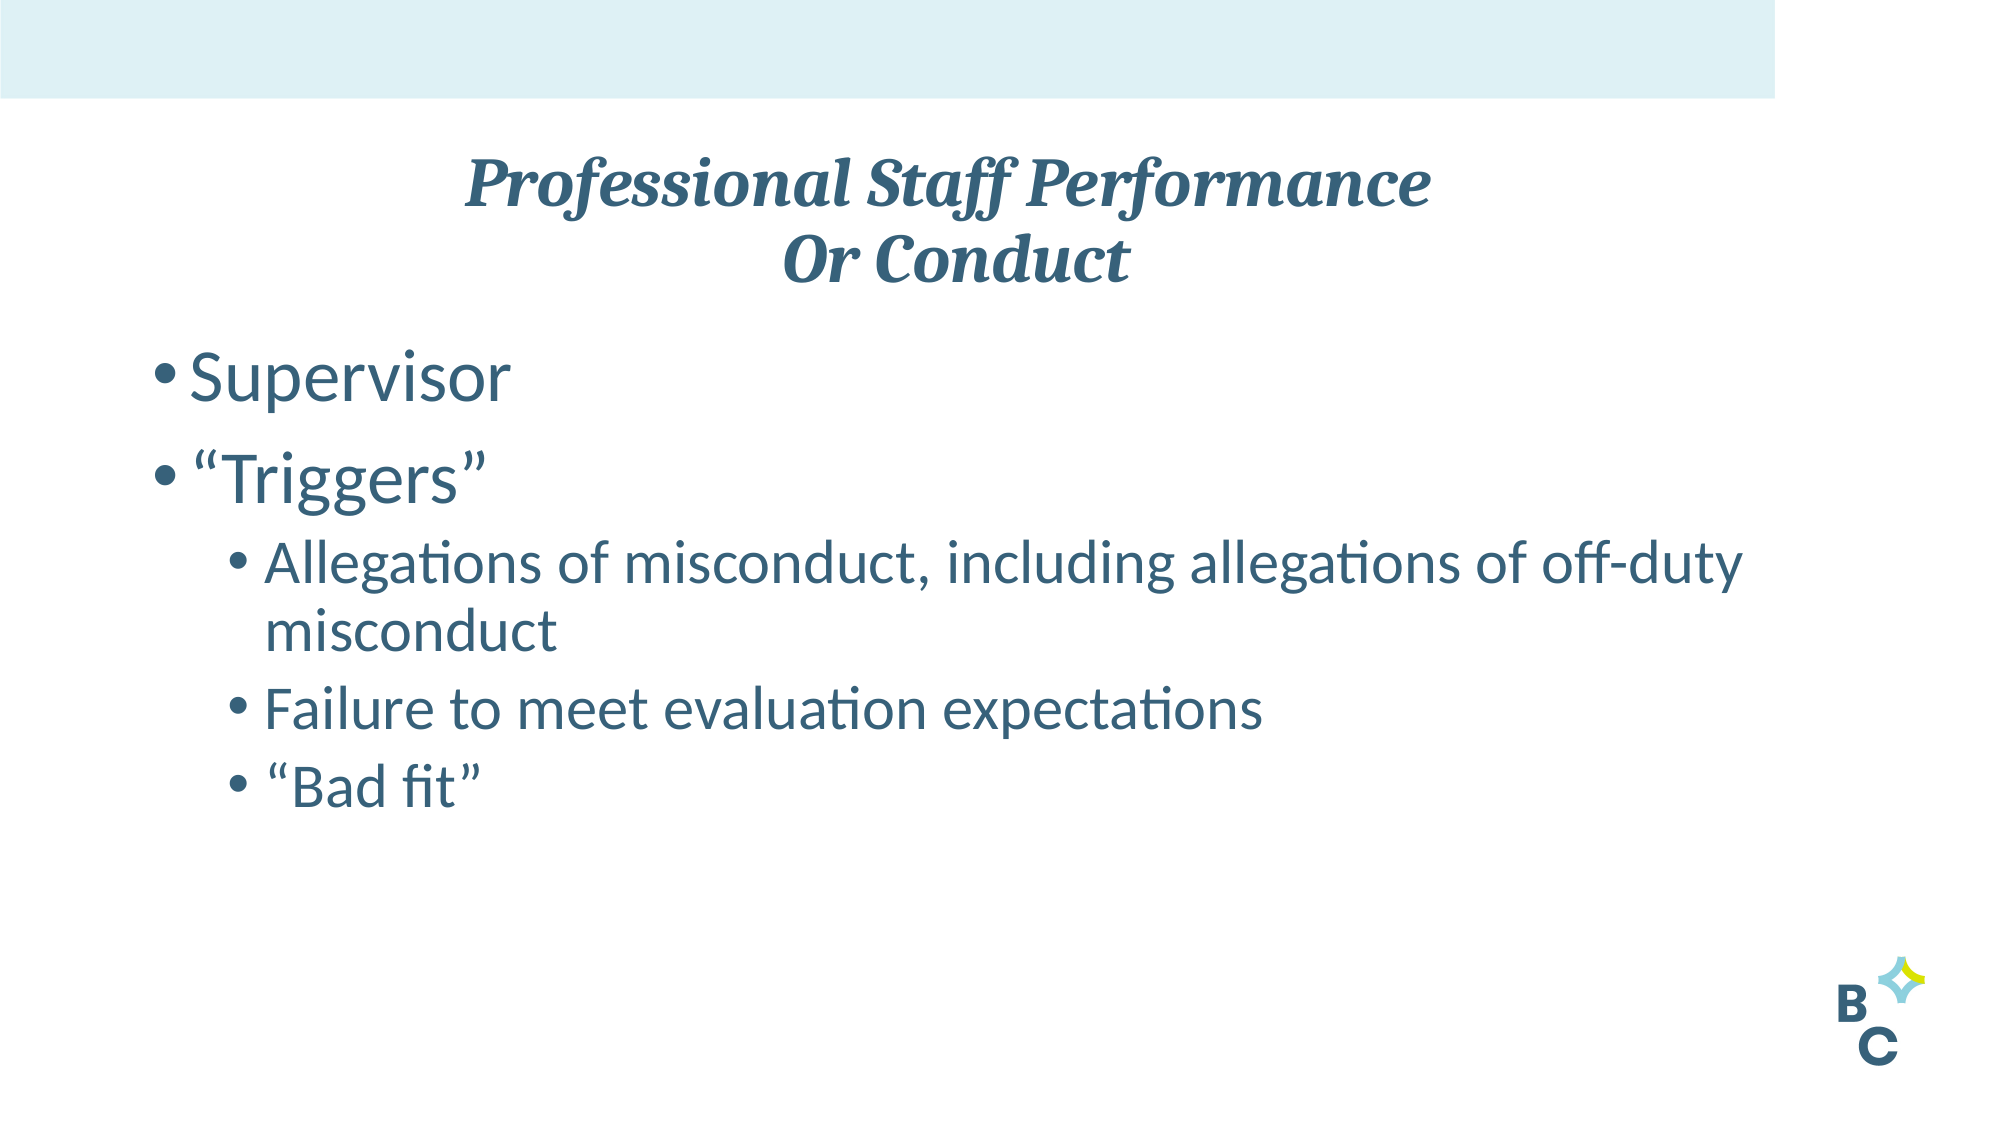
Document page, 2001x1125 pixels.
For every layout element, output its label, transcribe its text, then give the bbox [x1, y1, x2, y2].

list Supervisor “Triggers” Allegations of misconduct, including allegations of off-duty misconduct Failure to meet evaluation expectations “Bad fit” [137, 329, 1776, 1014]
picture [0, 0, 2001, 1125]
title Professional Staff Performance Or Conduct [137, 138, 1776, 306]
